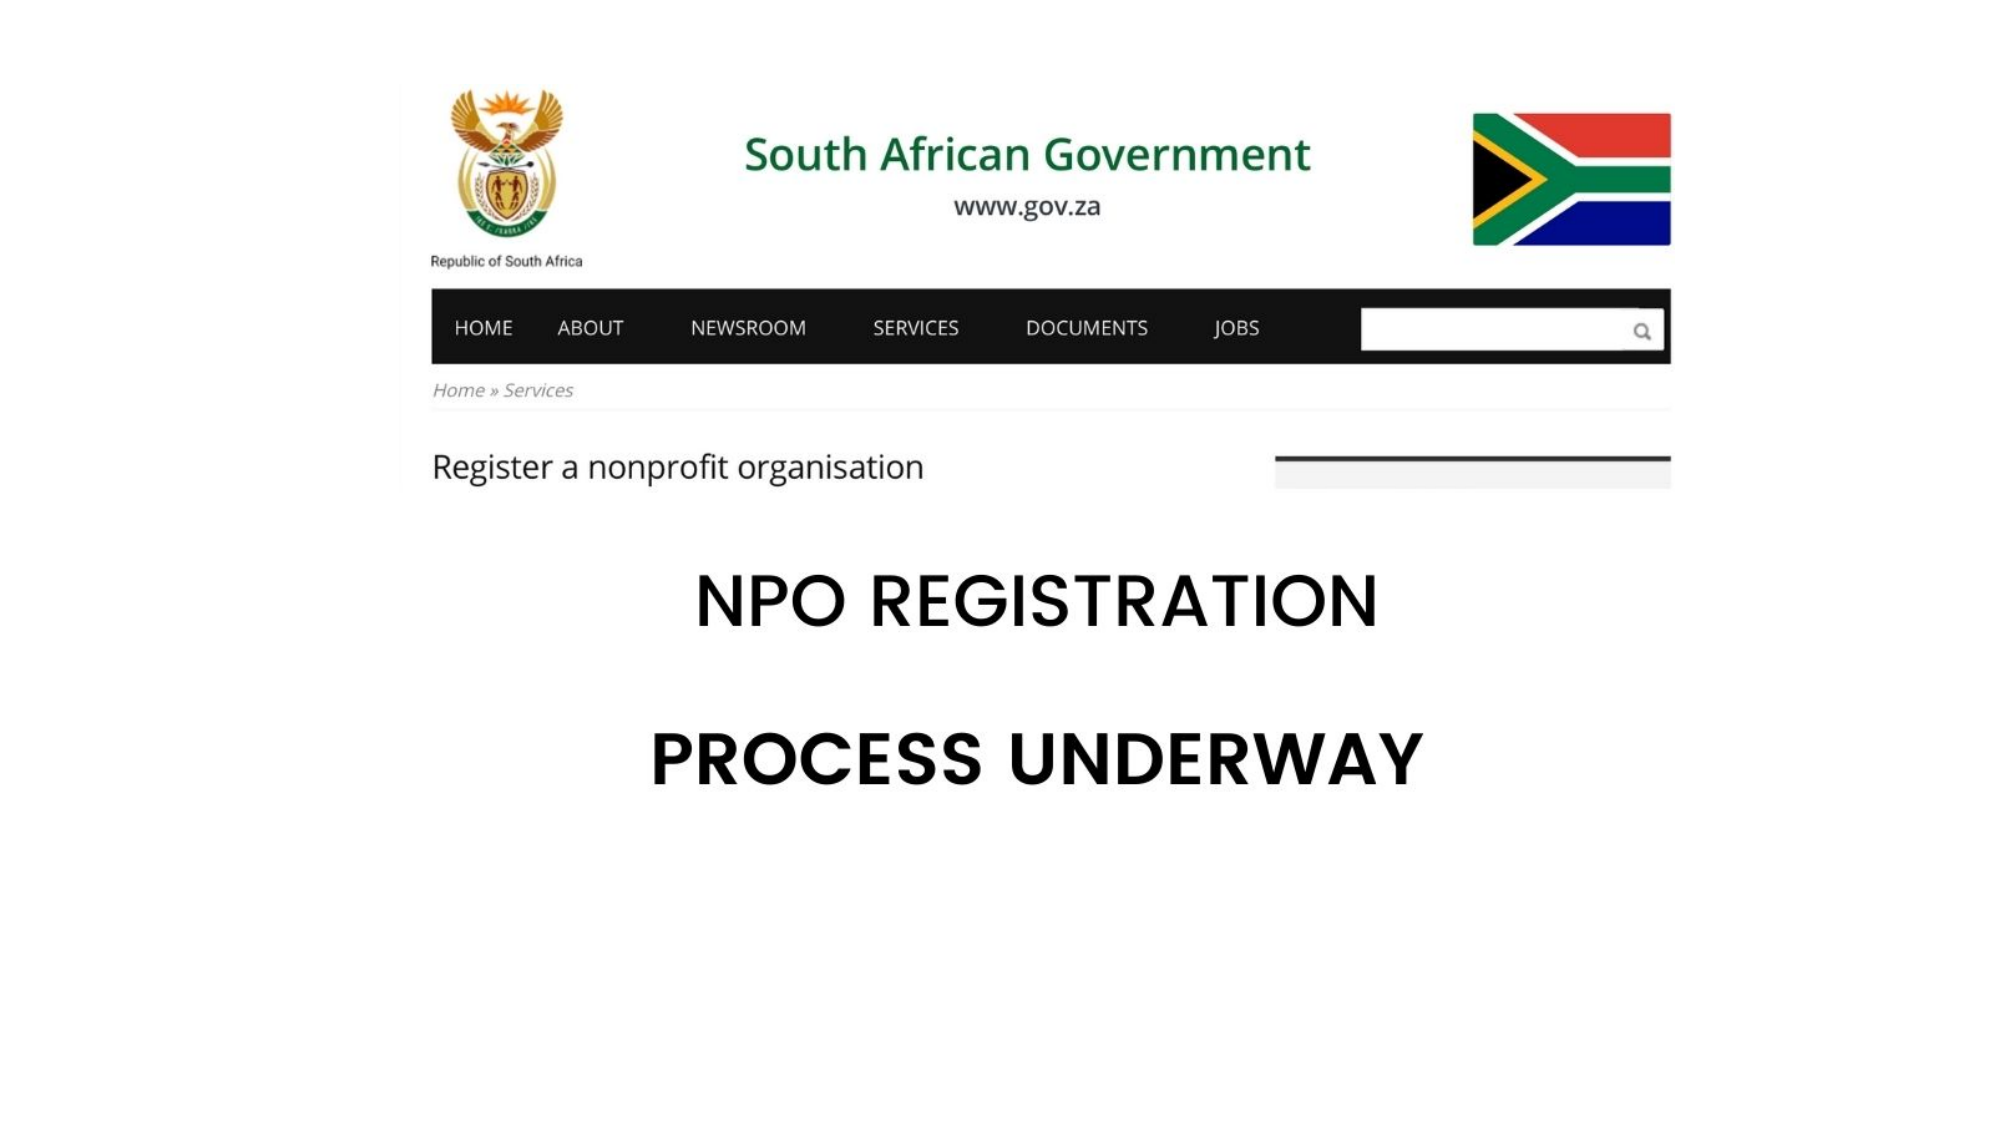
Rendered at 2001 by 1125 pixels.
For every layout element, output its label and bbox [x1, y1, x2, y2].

picture [399, 84, 1675, 1041]
